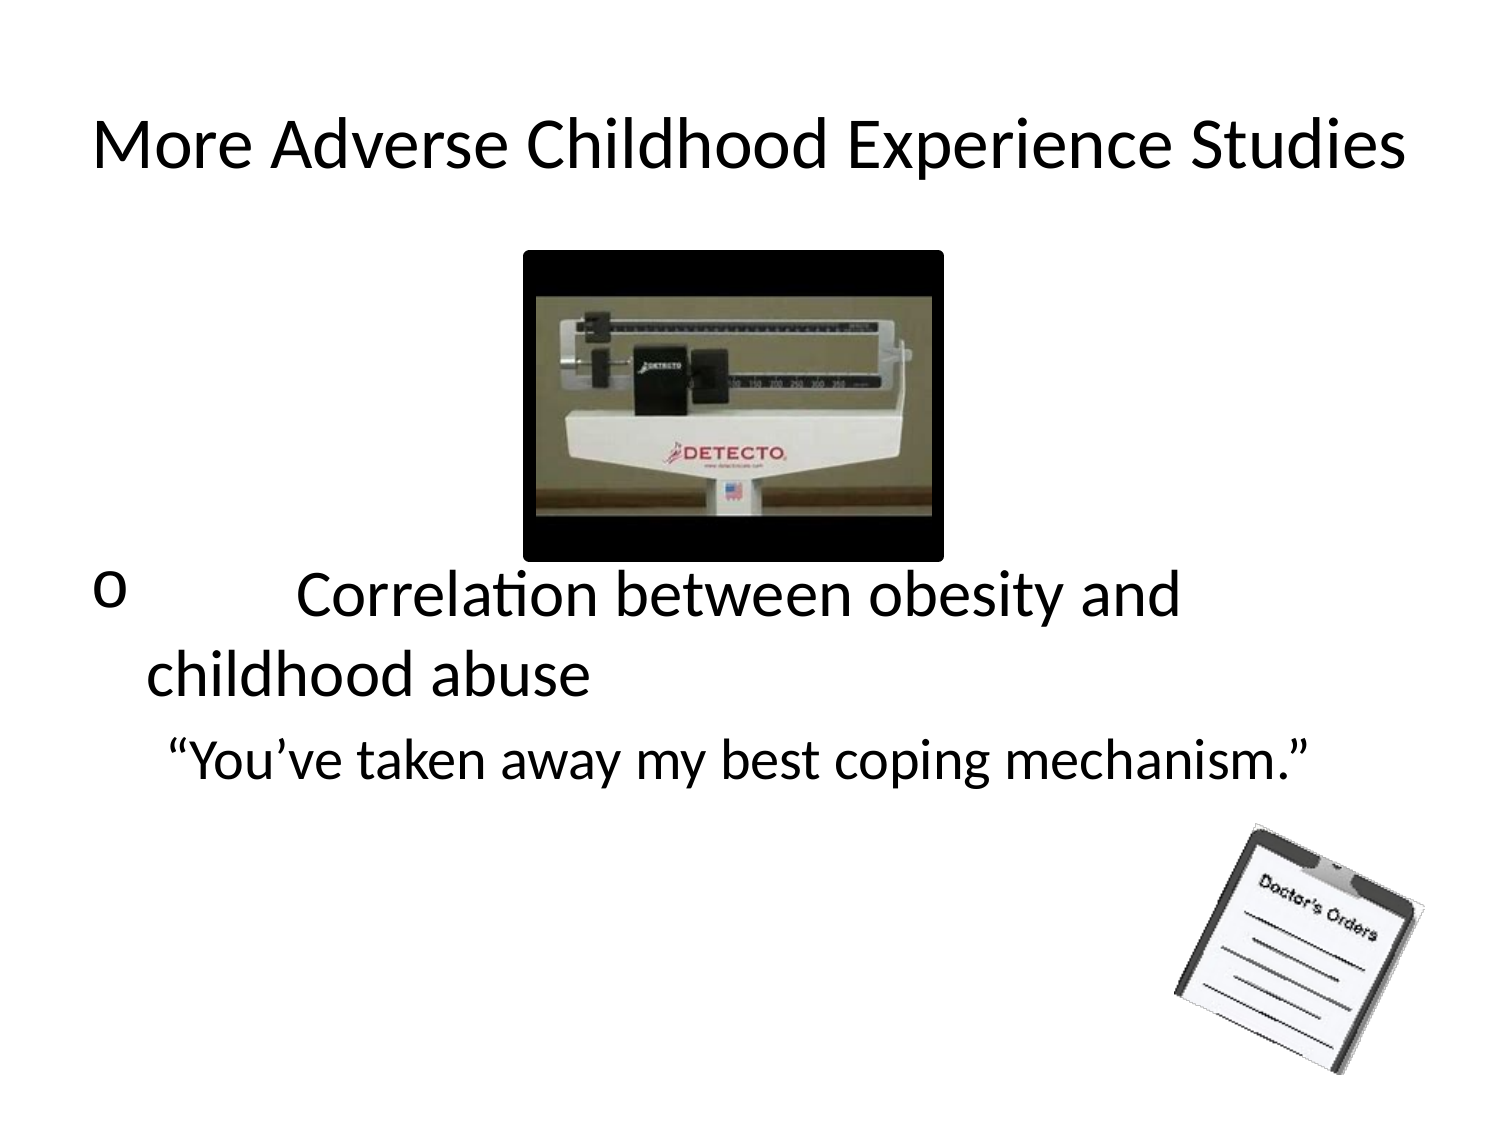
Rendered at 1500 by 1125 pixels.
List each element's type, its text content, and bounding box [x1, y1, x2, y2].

list Correlation between obesity and childhood abuse “You’ve taken away my best coping mechanism.” [75, 262, 1425, 1125]
picture [535, 262, 932, 550]
picture [1174, 825, 1425, 1075]
title More Adverse Childhood Experience Studies [75, 45, 1425, 233]
